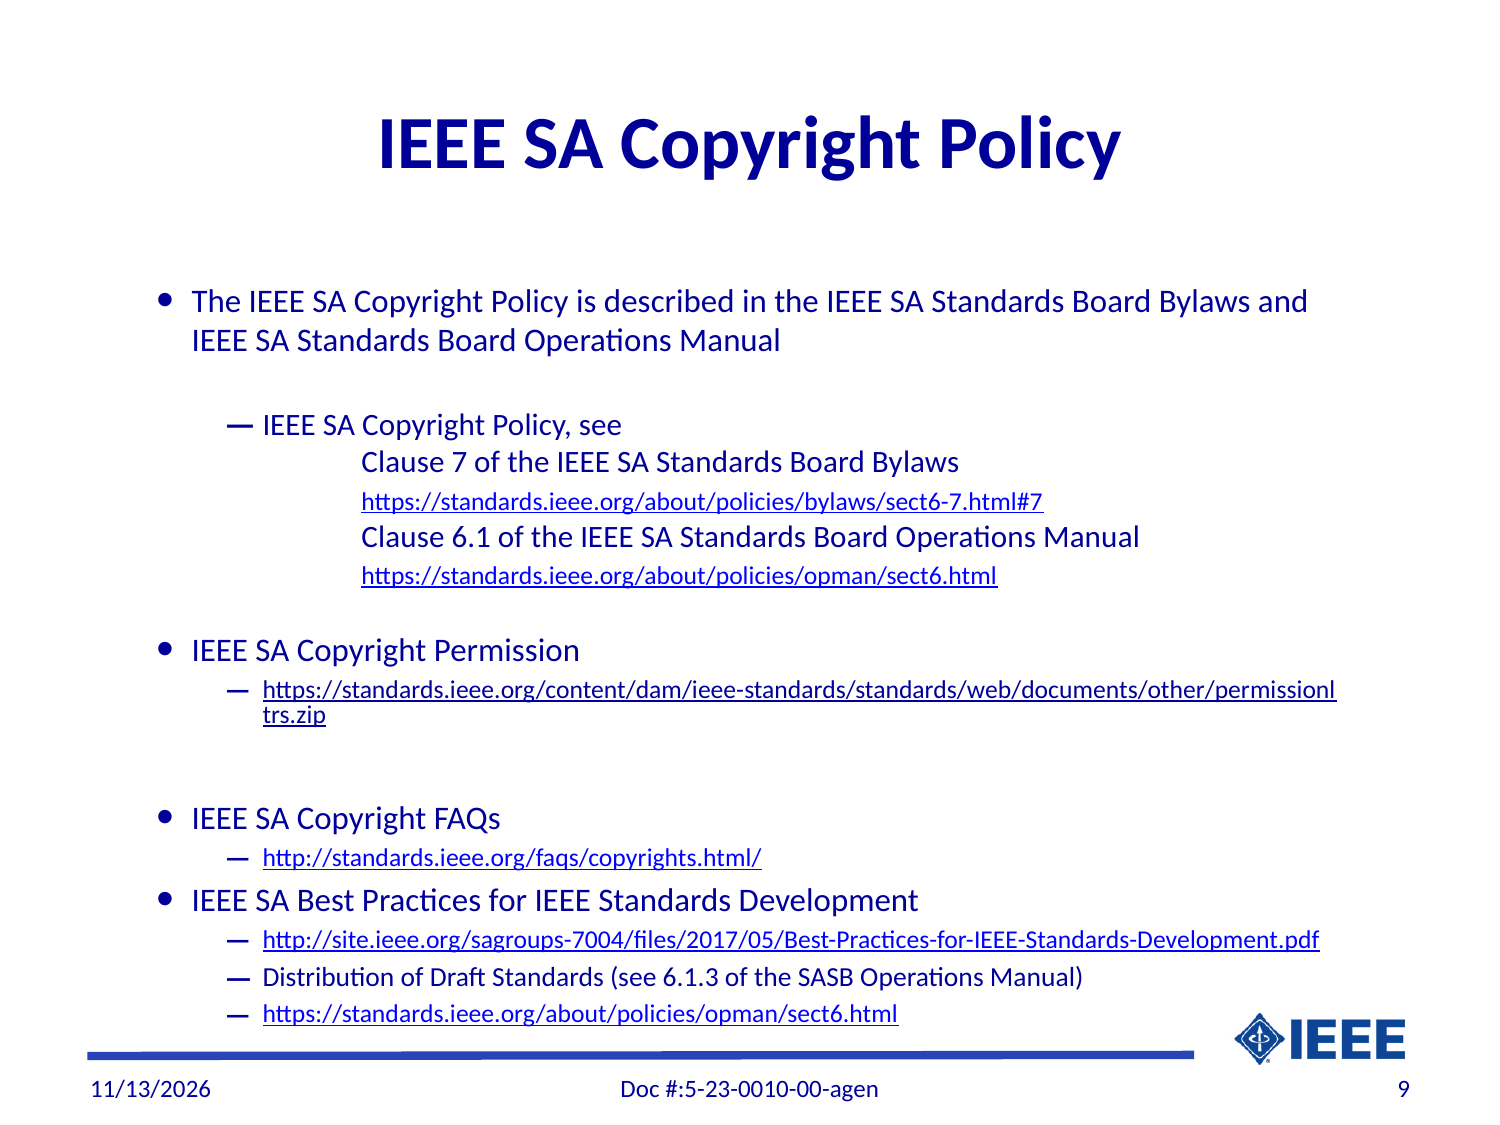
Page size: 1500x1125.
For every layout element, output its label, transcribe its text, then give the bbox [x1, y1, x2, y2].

footer Doc #:5-23-0010-00-agen [512, 1057, 988, 1118]
picture [1231, 1011, 1406, 1057]
list The IEEE SA Copyright Policy is described in the IEEE SA Standards Board Bylaws and IEEE SA Standards Board Operations Manual IEEE SA Copyright Policy, see Clause 7 of the IEEE SA Standards Board Bylaws https://standards.ieee.org/about/policies/bylaws/sect6-7.html#7 Clause 6.1 of the IEEE SA Standards Board Operations Manual https://standards.ieee.org/about/policies/opman/sect6.html IEEE SA Copyright Permission https://standards.ieee.org/content/dam/ieee-standards/standards/web/documents/other/permissionltrs.zip IEEE SA Copyright FAQs http://standards.ieee.org/faqs/copyrights.html/ IEEE SA Best Practices for IEEE Standards Development http://site.ieee.org/sagroups-7004/files/2017/05/Best-Practices-for-IEEE-Standards-Development.pdf Distribution of Draft Standards (see 6.1.3 of the SASB Operations Manual) https://standards.ieee.org/about/policies/opman/sect6.html [0, 271, 1350, 1014]
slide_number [75, 1057, 425, 1118]
slide_number 9 [1074, 1057, 1425, 1118]
title IEEE SA Copyright Policy [75, 45, 1425, 233]
